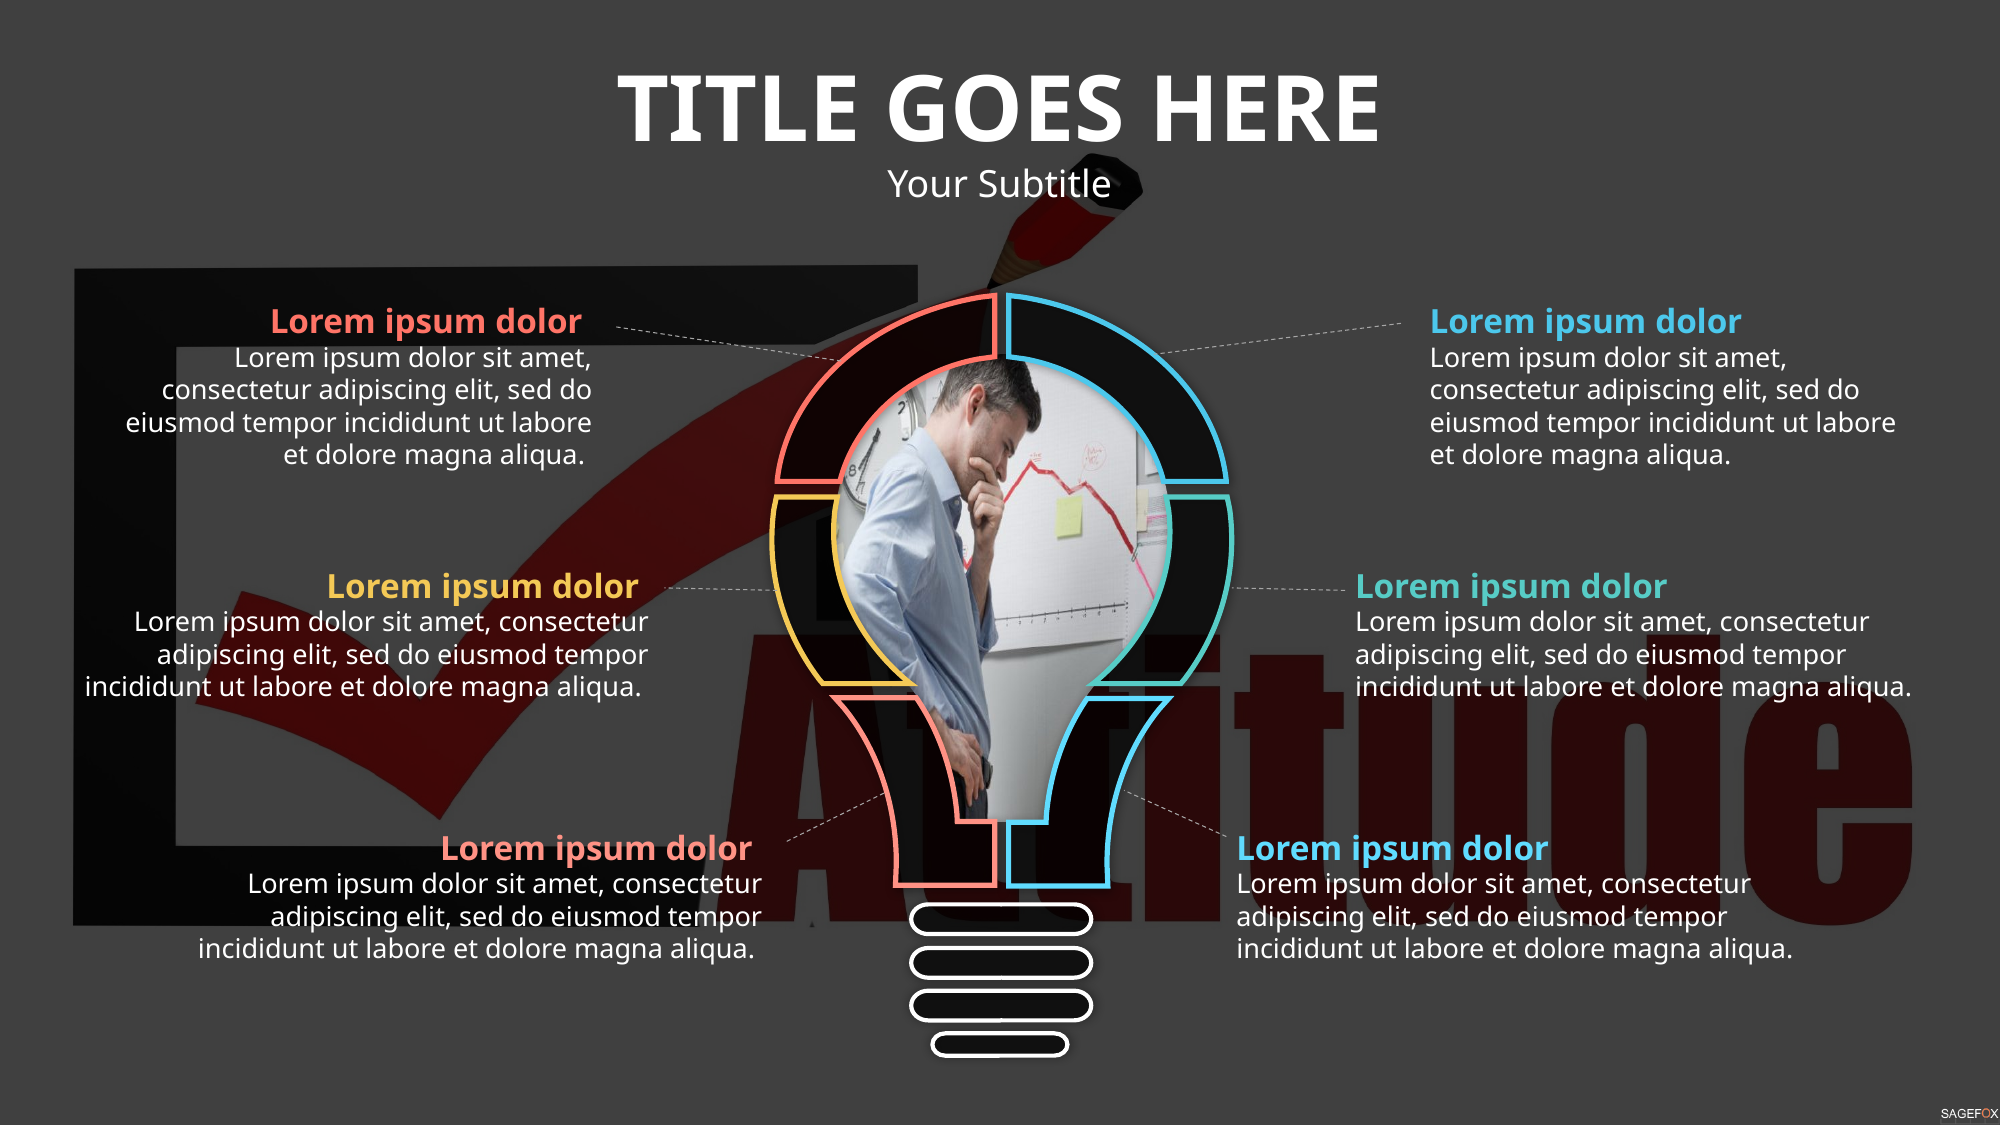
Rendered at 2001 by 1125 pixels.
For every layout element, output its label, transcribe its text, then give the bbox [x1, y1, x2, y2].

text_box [1123, 790, 1227, 837]
picture [0, 0, 2001, 1125]
text_box [770, 495, 914, 685]
text_box [1007, 294, 1228, 483]
text_box [931, 1032, 1069, 1057]
text_box Lorem ipsum dolor Lorem ipsum dolor sit amet, consectetur adipiscing elit, sed do eiusmod tempor incididunt ut labore et dolore magna aliqua. [1419, 295, 1913, 476]
text_box Lorem ipsum dolor Lorem ipsum dolor sit amet, consectetur adipiscing elit, sed do eiusmod tempor incididunt ut labore et dolore magna aliqua. [43, 559, 659, 708]
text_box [615, 326, 842, 362]
text_box Lorem ipsum dolor Lorem ipsum dolor sit amet, consectetur adipiscing elit, sed do eiusmod tempor incididunt ut labore et dolore magna aliqua. [108, 295, 602, 476]
text_box [910, 946, 1093, 979]
text_box [910, 903, 1093, 936]
text_box Lorem ipsum dolor Lorem ipsum dolor sit amet, consectetur adipiscing elit, sed do eiusmod tempor incididunt ut labore et dolore magna aliqua. [1345, 559, 1986, 708]
text_box [1007, 697, 1171, 888]
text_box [664, 587, 778, 591]
text_box [776, 294, 996, 483]
text_box [1089, 495, 1233, 685]
text_box Lorem ipsum dolor Lorem ipsum dolor sit amet, consectetur adipiscing elit, sed do eiusmod tempor incididunt ut labore et dolore magna aliqua. [1226, 821, 1872, 970]
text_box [1153, 323, 1401, 355]
text_box TITLE GOES HERE Your Subtitle [548, 42, 1452, 212]
text_box [844, 364, 1163, 819]
text_box [832, 696, 996, 887]
text_box [910, 989, 1093, 1022]
text_box Background Images: Many of our slides have background images, which you may want to replace or remove to fit your needs. To modify, right click the slide (in the left preview panel) and choose “format background” from the dropdown menu. A “format background” screen will open to the right of the slide. To replace image, choose “file” from the insert section to browse your computer, or “online” to search the internet. Changing Image Elements : Simply right click the image and choose the “change picture” option, and it will give you options to browse your computer or search online. Some images will not allow the “change picture” option, for these right click anywhere within the image, then choose “format picture” from the drop down menu. Click the “fill” icon in the right screen, then click the File button to browse and find your image. Color Transparency Screen: Many of our slides have colored screen with varying transparency levels to allow a background image to be used, and still allow page content to be easily seen. Without this screen, background images could be too distracting, making content harder to discern, taking the focus away from the presentation. To modify color, change transparency, or remove this screen, you will have to go to the master screen, then edit or delete this screen on the first Master Slide. On the first master slide, right click the screen. Then choose ‘format shape” from the dropdown box. You will now see a color selector box and transparency options to the right. Make changes to get the desired results you are looking for. If you want to just remove this screen, choose “cut” from the dropdown menu when you right click it. [836, 356, 1169, 823]
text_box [1231, 587, 1346, 591]
text_box Lorem ipsum dolor Lorem ipsum dolor sit amet, consectetur adipiscing elit, sed do eiusmod tempor incididunt ut labore et dolore magna aliqua. [136, 821, 772, 970]
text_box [785, 793, 884, 842]
